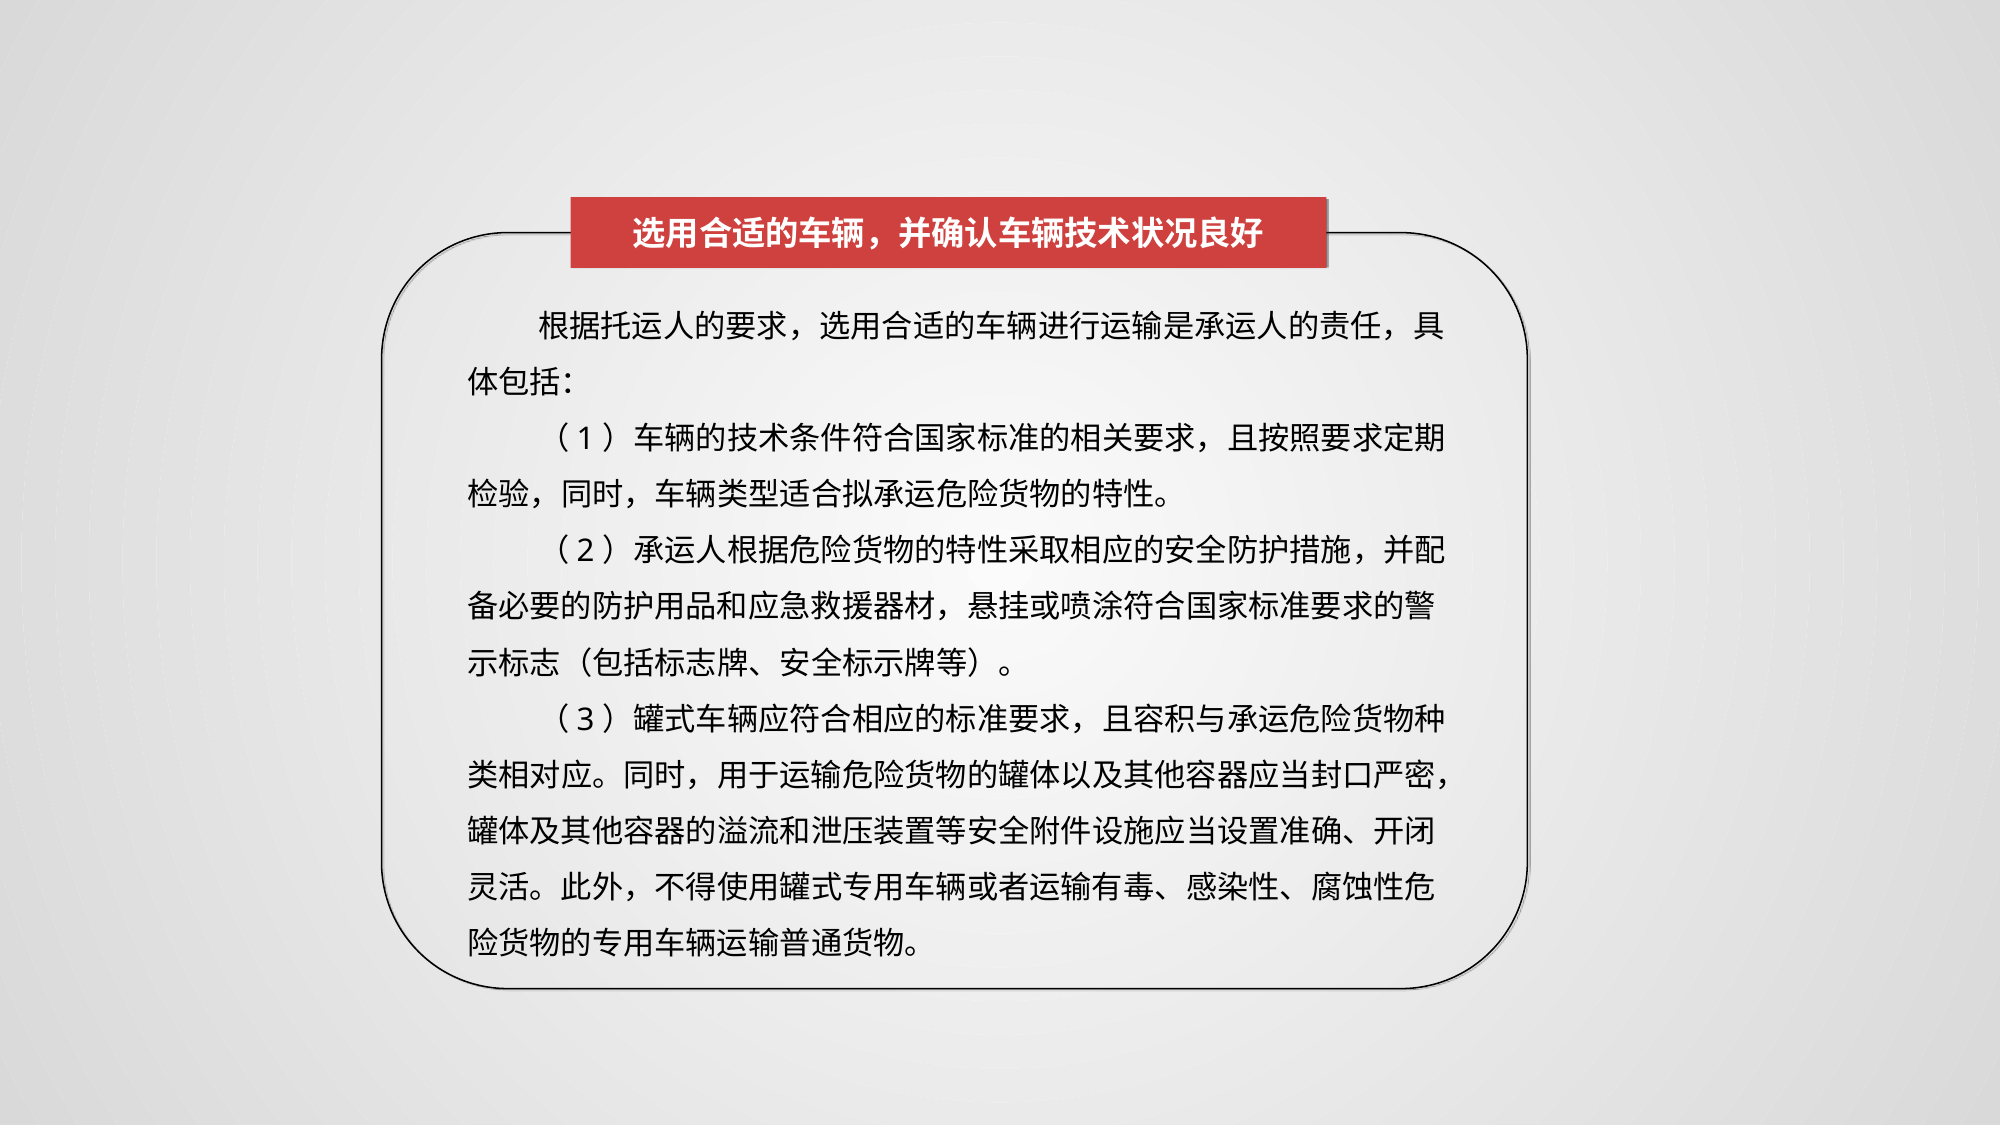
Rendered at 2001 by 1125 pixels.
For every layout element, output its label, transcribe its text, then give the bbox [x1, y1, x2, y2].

text_box [381, 232, 1528, 989]
text_box 选用合适的车辆，并确认车辆技术状况良好 [570, 197, 1327, 268]
